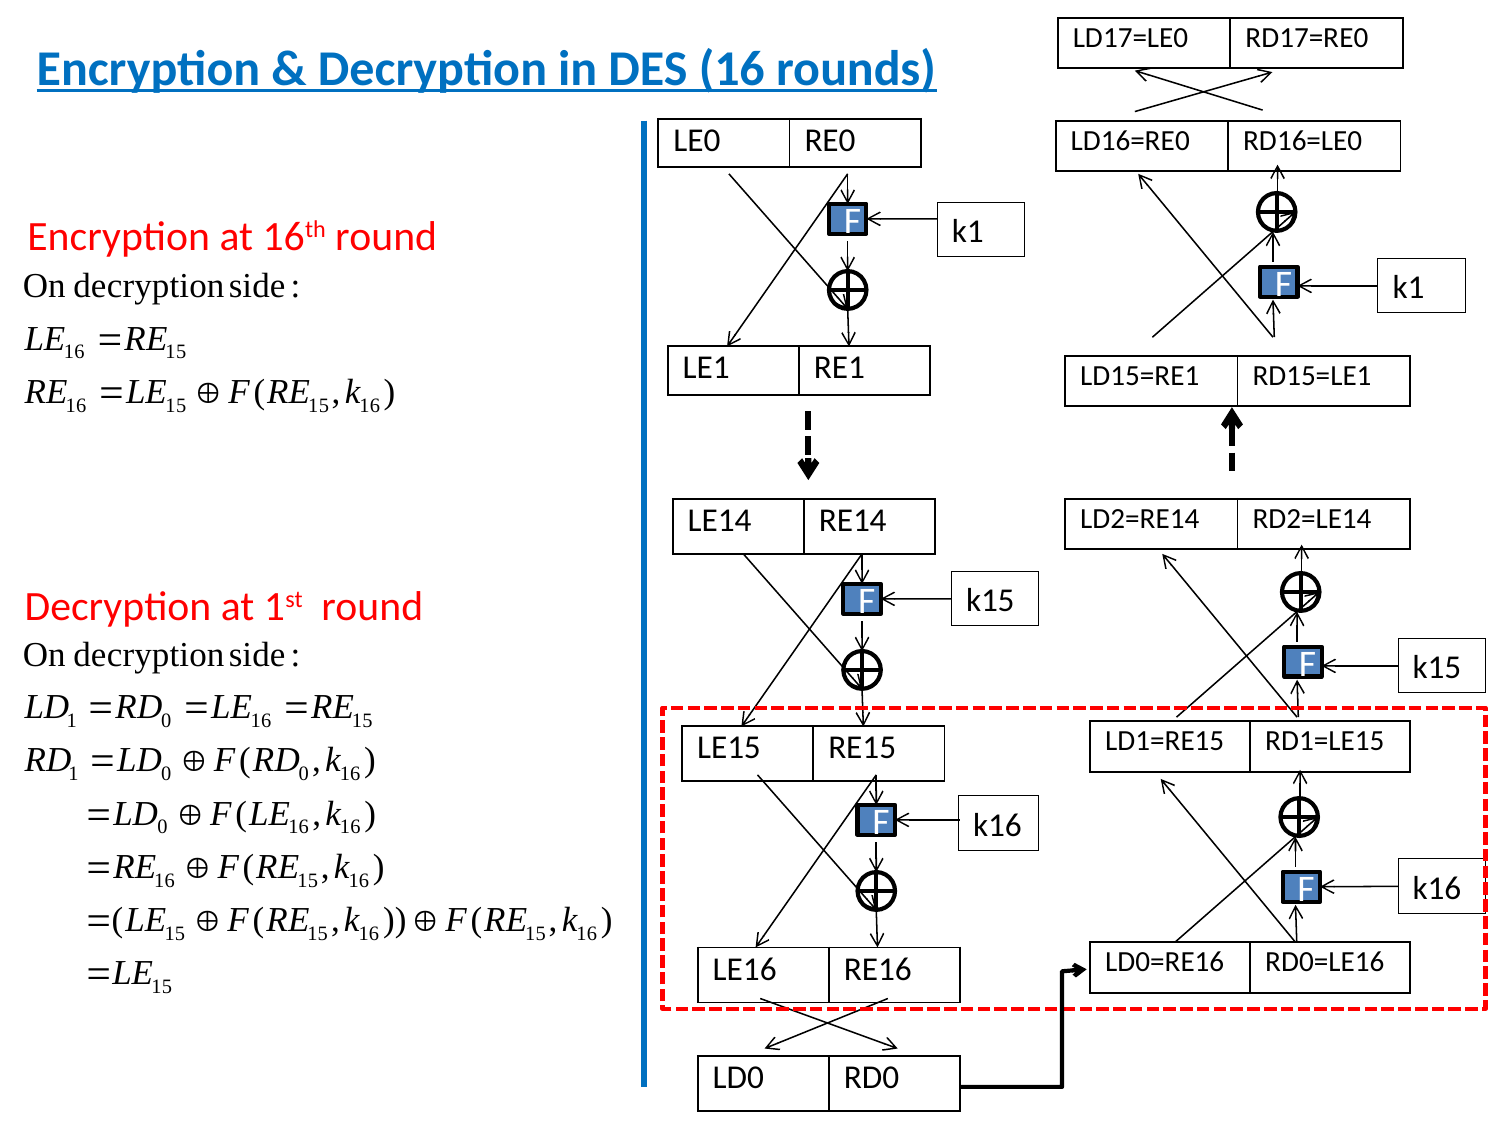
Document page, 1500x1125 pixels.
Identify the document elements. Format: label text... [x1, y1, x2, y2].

table_header RD15=LE1 [1238, 357, 1409, 405]
table_header LD16=RE0 [1057, 122, 1227, 170]
table_header RD16=LE0 [1229, 122, 1400, 170]
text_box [759, 998, 898, 1049]
text_box Encryption & Decryption in DES (16 rounds) [21, 27, 1078, 103]
text_box k15 [1398, 638, 1486, 693]
text_box F [868, 582, 883, 616]
table_header RE1 [800, 347, 929, 394]
table_header LE14 [674, 500, 803, 553]
table_header RD17=RE0 [1231, 19, 1402, 67]
table_header LD17=LE0 [1059, 19, 1229, 67]
table_header LE1 [669, 347, 798, 394]
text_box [757, 774, 858, 892]
text_box Encryption at 16th round [12, 201, 456, 266]
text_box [743, 553, 844, 671]
text_box F [853, 202, 868, 236]
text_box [1137, 173, 1274, 338]
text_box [1162, 553, 1298, 718]
text_box F [1302, 645, 1324, 679]
table_header LE0 [659, 120, 789, 166]
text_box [728, 173, 830, 291]
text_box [755, 774, 877, 948]
table_header RD0 [830, 1057, 959, 1110]
text_box [868, 650, 883, 690]
text_box [853, 270, 869, 310]
table_header LD15=RE1 [1066, 357, 1237, 405]
table_header RE0 [790, 120, 920, 166]
table_header LD2=RE14 [1066, 500, 1237, 548]
table_header LD0 [699, 1057, 828, 1110]
text_box k15 [951, 571, 1039, 626]
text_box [726, 173, 848, 347]
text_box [1160, 778, 1296, 943]
table_header RD2=LE14 [1238, 500, 1409, 548]
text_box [17, 266, 620, 1001]
text_box [660, 706, 1488, 1011]
table_header RE14 [805, 500, 934, 553]
text_box [959, 962, 1087, 1089]
text_box [1302, 571, 1322, 613]
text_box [1134, 71, 1273, 112]
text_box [741, 553, 863, 727]
text_box k1 [937, 202, 1025, 257]
text_box [1279, 191, 1298, 233]
text_box k1 [1377, 258, 1466, 313]
text_box F [1279, 265, 1300, 299]
